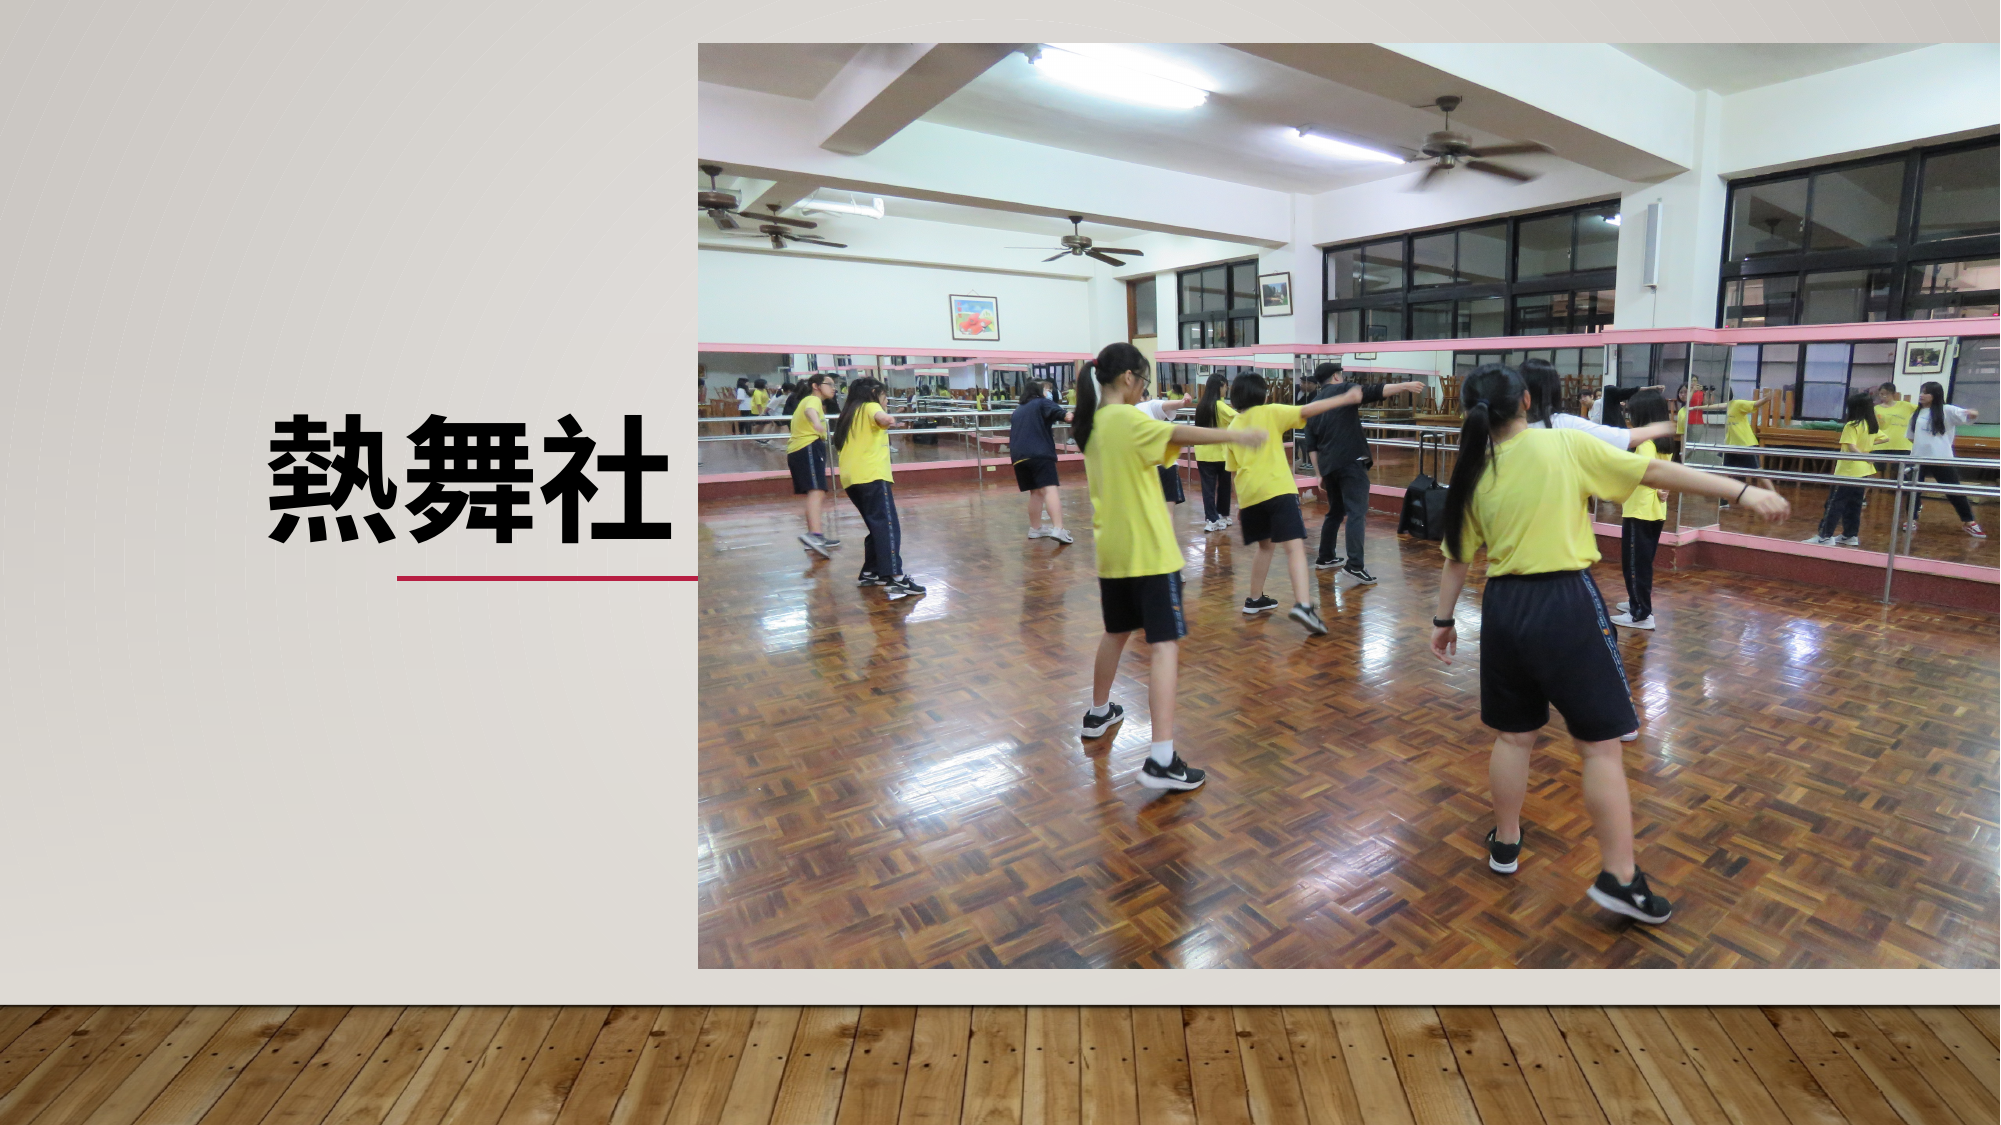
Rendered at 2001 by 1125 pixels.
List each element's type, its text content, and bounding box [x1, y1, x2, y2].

title 熱舞社 [248, 274, 698, 692]
picture [698, 42, 2000, 970]
picture [0, 1005, 2000, 1125]
